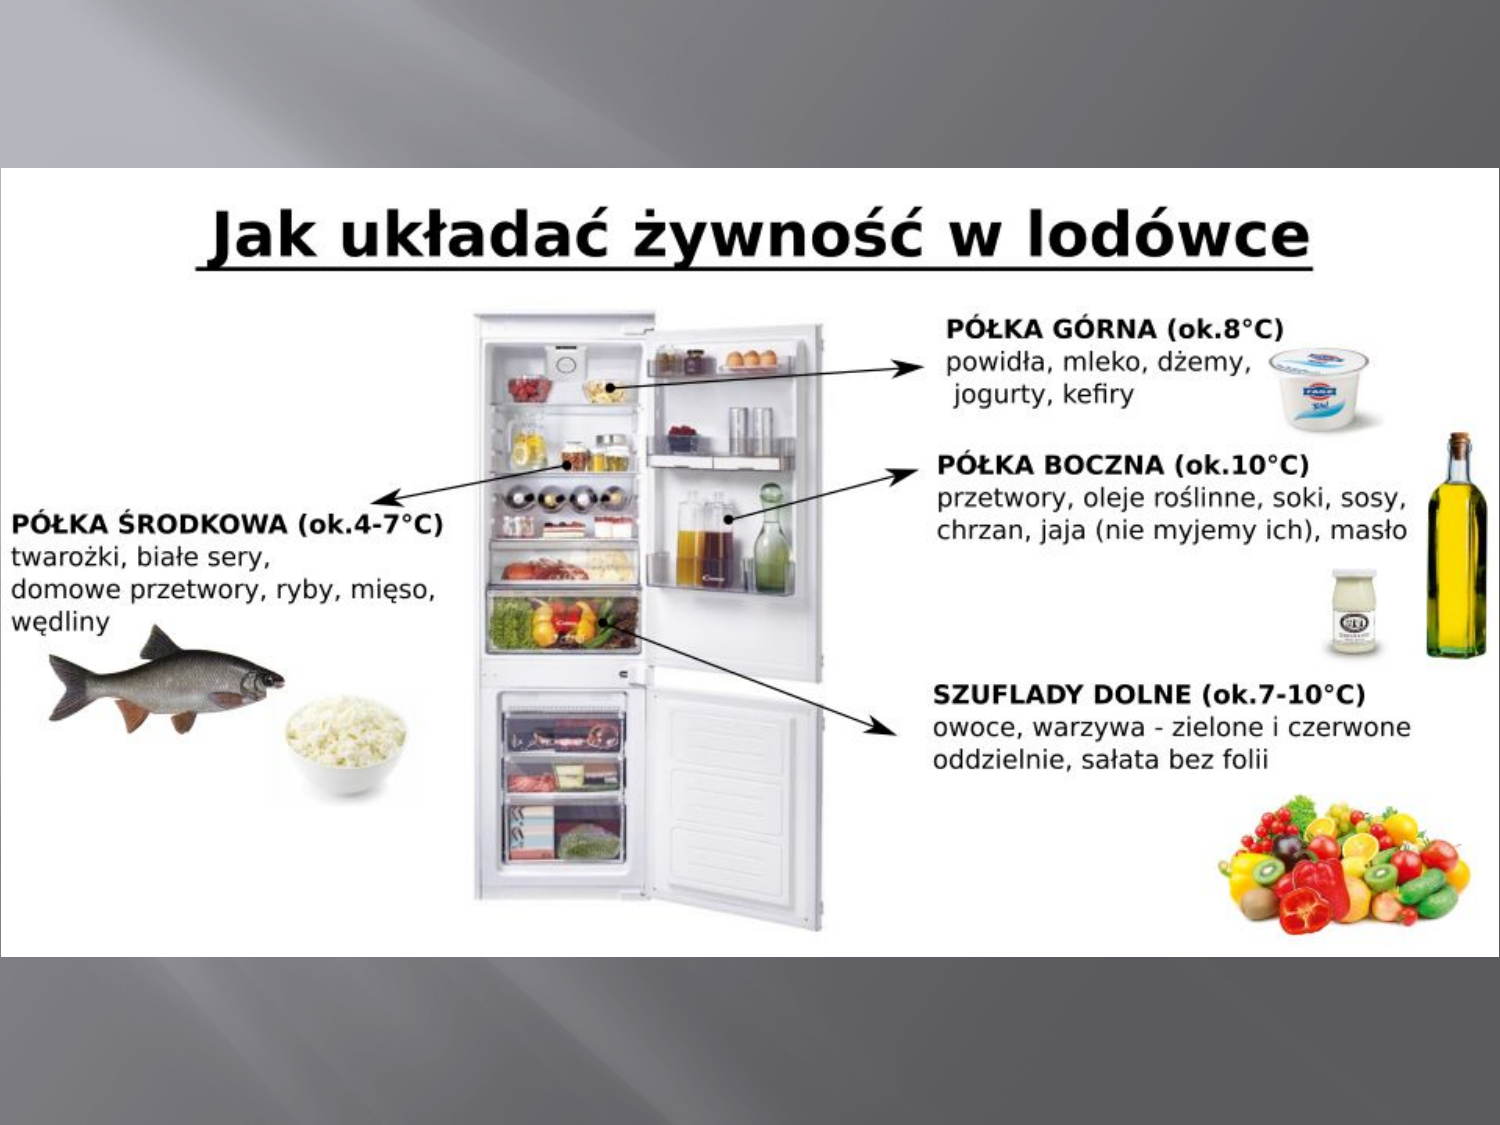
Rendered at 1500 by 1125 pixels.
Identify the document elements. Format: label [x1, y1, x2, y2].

picture [1, 168, 1499, 957]
